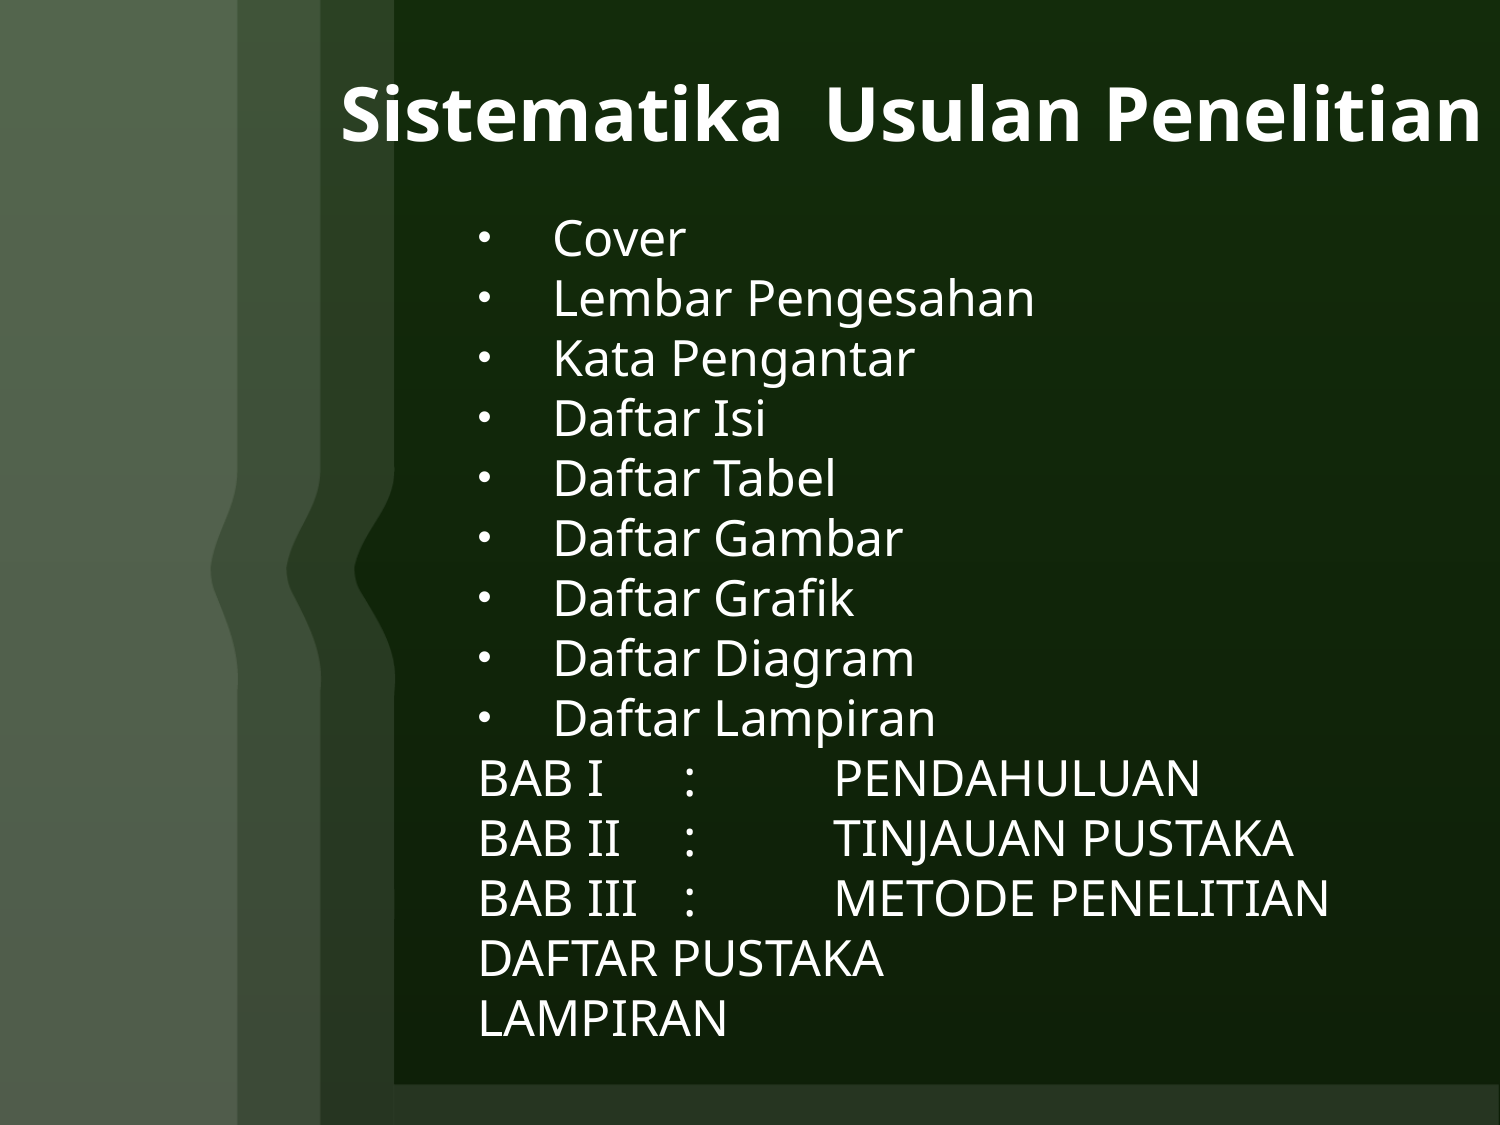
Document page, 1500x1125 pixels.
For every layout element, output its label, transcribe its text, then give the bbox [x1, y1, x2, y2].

title Sistematika Usulan Penelitian [246, 57, 1500, 165]
picture [0, 0, 1500, 1125]
list Cover Lembar Pengesahan Kata Pengantar Daftar Isi Daftar Tabel Daftar Gambar Daftar Grafik Daftar Diagram Daftar Lampiran BAB I : PENDAHULUAN BAB II : TINJAUAN PUSTAKA BAB III : METODE PENELITIAN DAFTAR PUSTAKA LAMPIRAN [462, 199, 1425, 1058]
